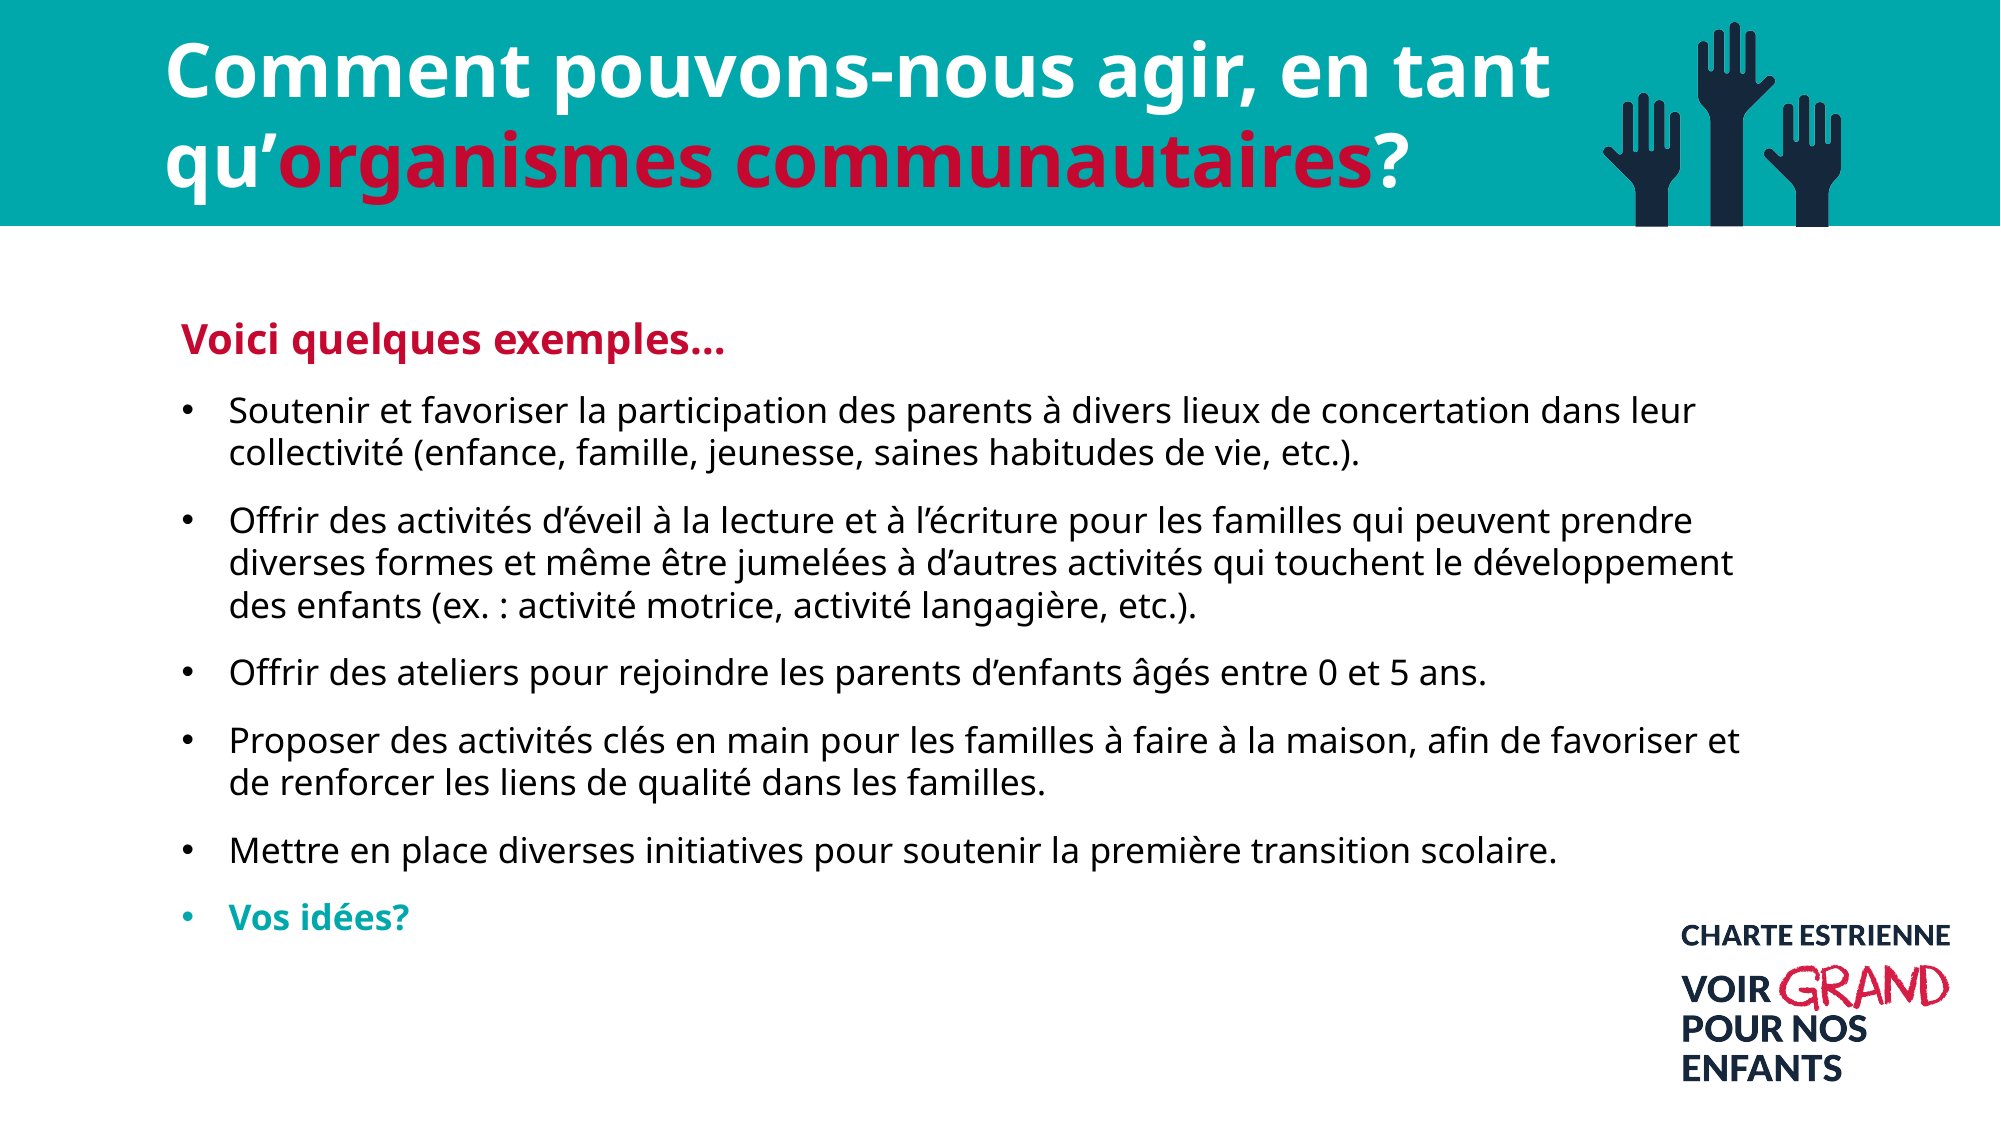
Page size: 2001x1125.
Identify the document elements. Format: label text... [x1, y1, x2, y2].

text_box Voici quelques exemples… Soutenir et favoriser la participation des parents à divers lieux de concertation dans leur collectivité (enfance, famille, jeunesse, saines habitudes de vie, etc.). Offrir des activités d’éveil à la lecture et à l’écriture pour les familles qui peuvent prendre diverses formes et même être jumelées à d’autres activités qui touchent le développement des enfants (ex. : activité motrice, activité langagière, etc.). Offrir des ateliers pour rejoindre les parents d’enfants âgés entre 0 et 5 ans. Proposer des activités clés en main pour les familles à faire à la maison, afin de favoriser et de renforcer les liens de qualité dans les familles. Mettre en place diverses initiatives pour soutenir la première transition scolaire. Vos idées? [166, 305, 1802, 946]
picture [1681, 913, 2000, 1093]
text_box Comment pouvons-nous agir, en tant qu’organismes communautaires? [0, 0, 2000, 226]
picture [1603, 22, 1841, 227]
